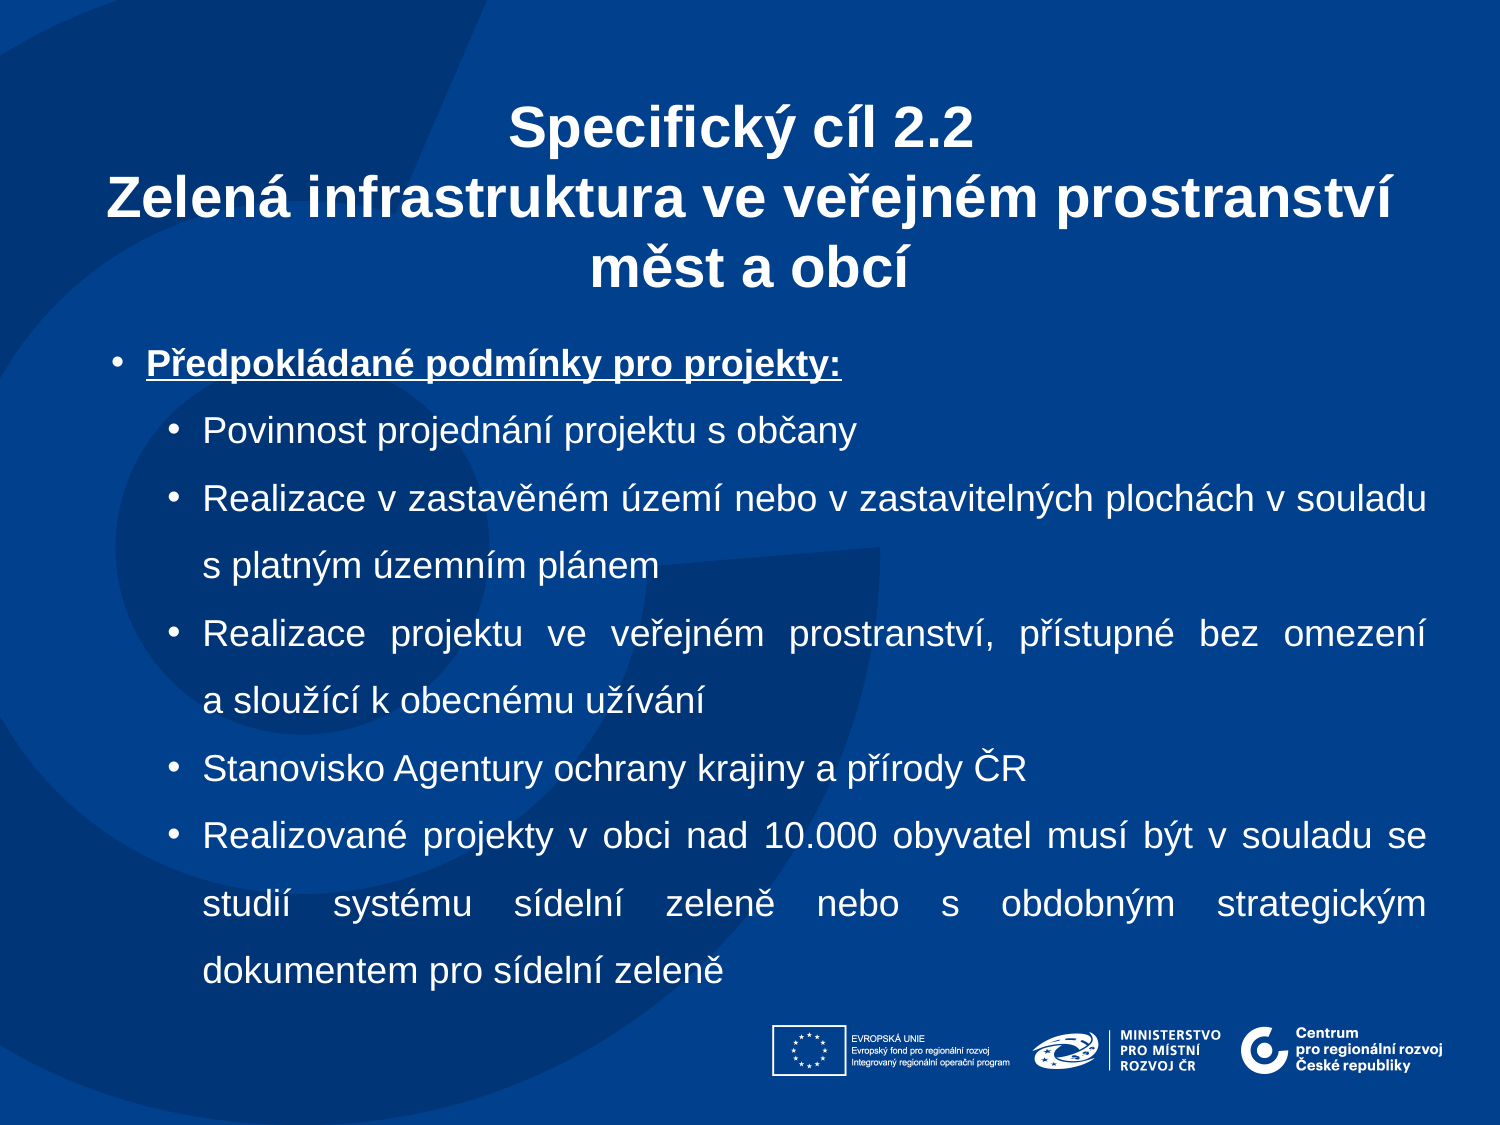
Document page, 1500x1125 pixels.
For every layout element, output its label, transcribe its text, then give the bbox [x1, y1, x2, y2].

text_box Předpokládané podmínky pro projekty: Povinnost projednání projektu s občany Realizace v zastavěném území nebo v zastavitelných plochách v souladu s platným územním plánem Realizace projektu ve veřejném prostranství, přístupné bez omezení a sloužící k obecnému užívání Stanovisko Agentury ochrany krajiny a přírody ČR Realizované projekty v obci nad 10.000 obyvatel musí být v souladu se studií systému sídelní zeleně nebo s obdobným strategickým dokumentem pro sídelní zeleně [96, 308, 1443, 999]
text_box Specifický cíl 2.2 Zelená infrastruktura ve veřejném prostranství měst a obcí [82, 81, 1418, 307]
picture [0, 0, 1500, 1125]
